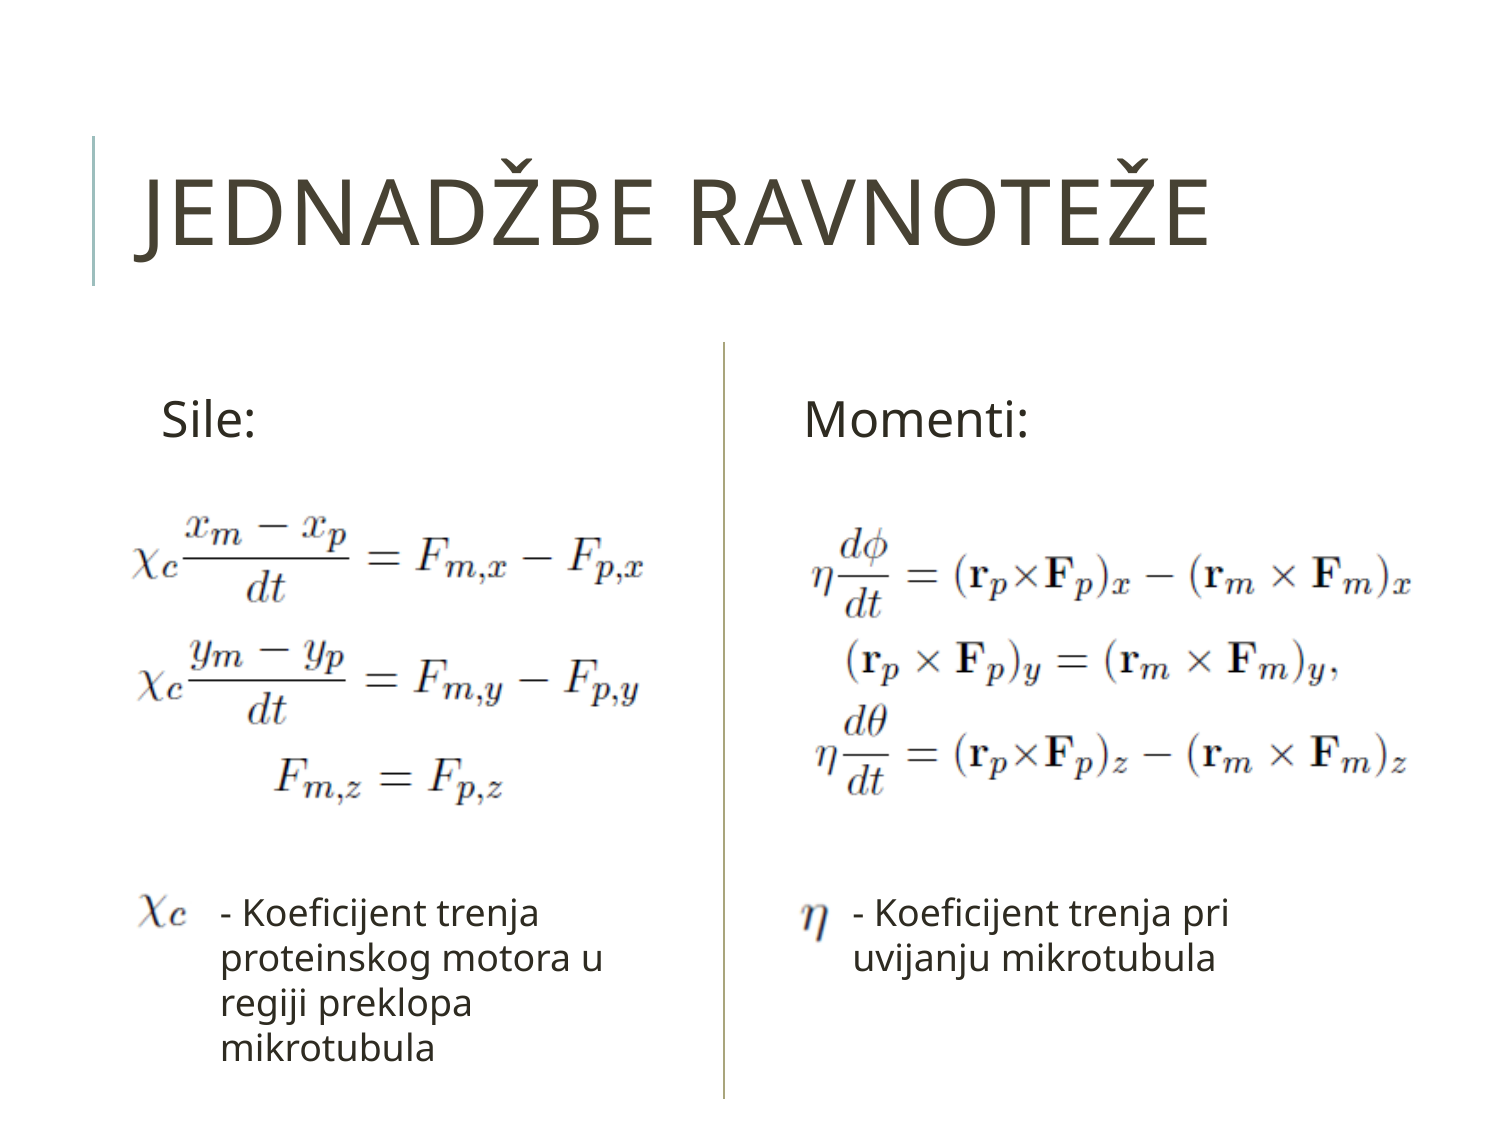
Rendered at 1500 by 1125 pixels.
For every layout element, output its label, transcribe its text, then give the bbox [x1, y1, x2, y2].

picture [125, 881, 193, 943]
text_box Sile: [147, 379, 593, 455]
text_box - Koeficijent trenja pri uvijanju mikrotubula [837, 881, 1284, 987]
picture [788, 504, 1427, 810]
title Jednadžbe ravnoteže [126, 96, 1322, 342]
picture [125, 504, 652, 810]
text_box - Koeficijent trenja proteinskog motora u regiji preklopa mikrotubula [205, 881, 652, 1077]
picture [788, 894, 838, 946]
text_box Momenti: [789, 379, 1235, 455]
